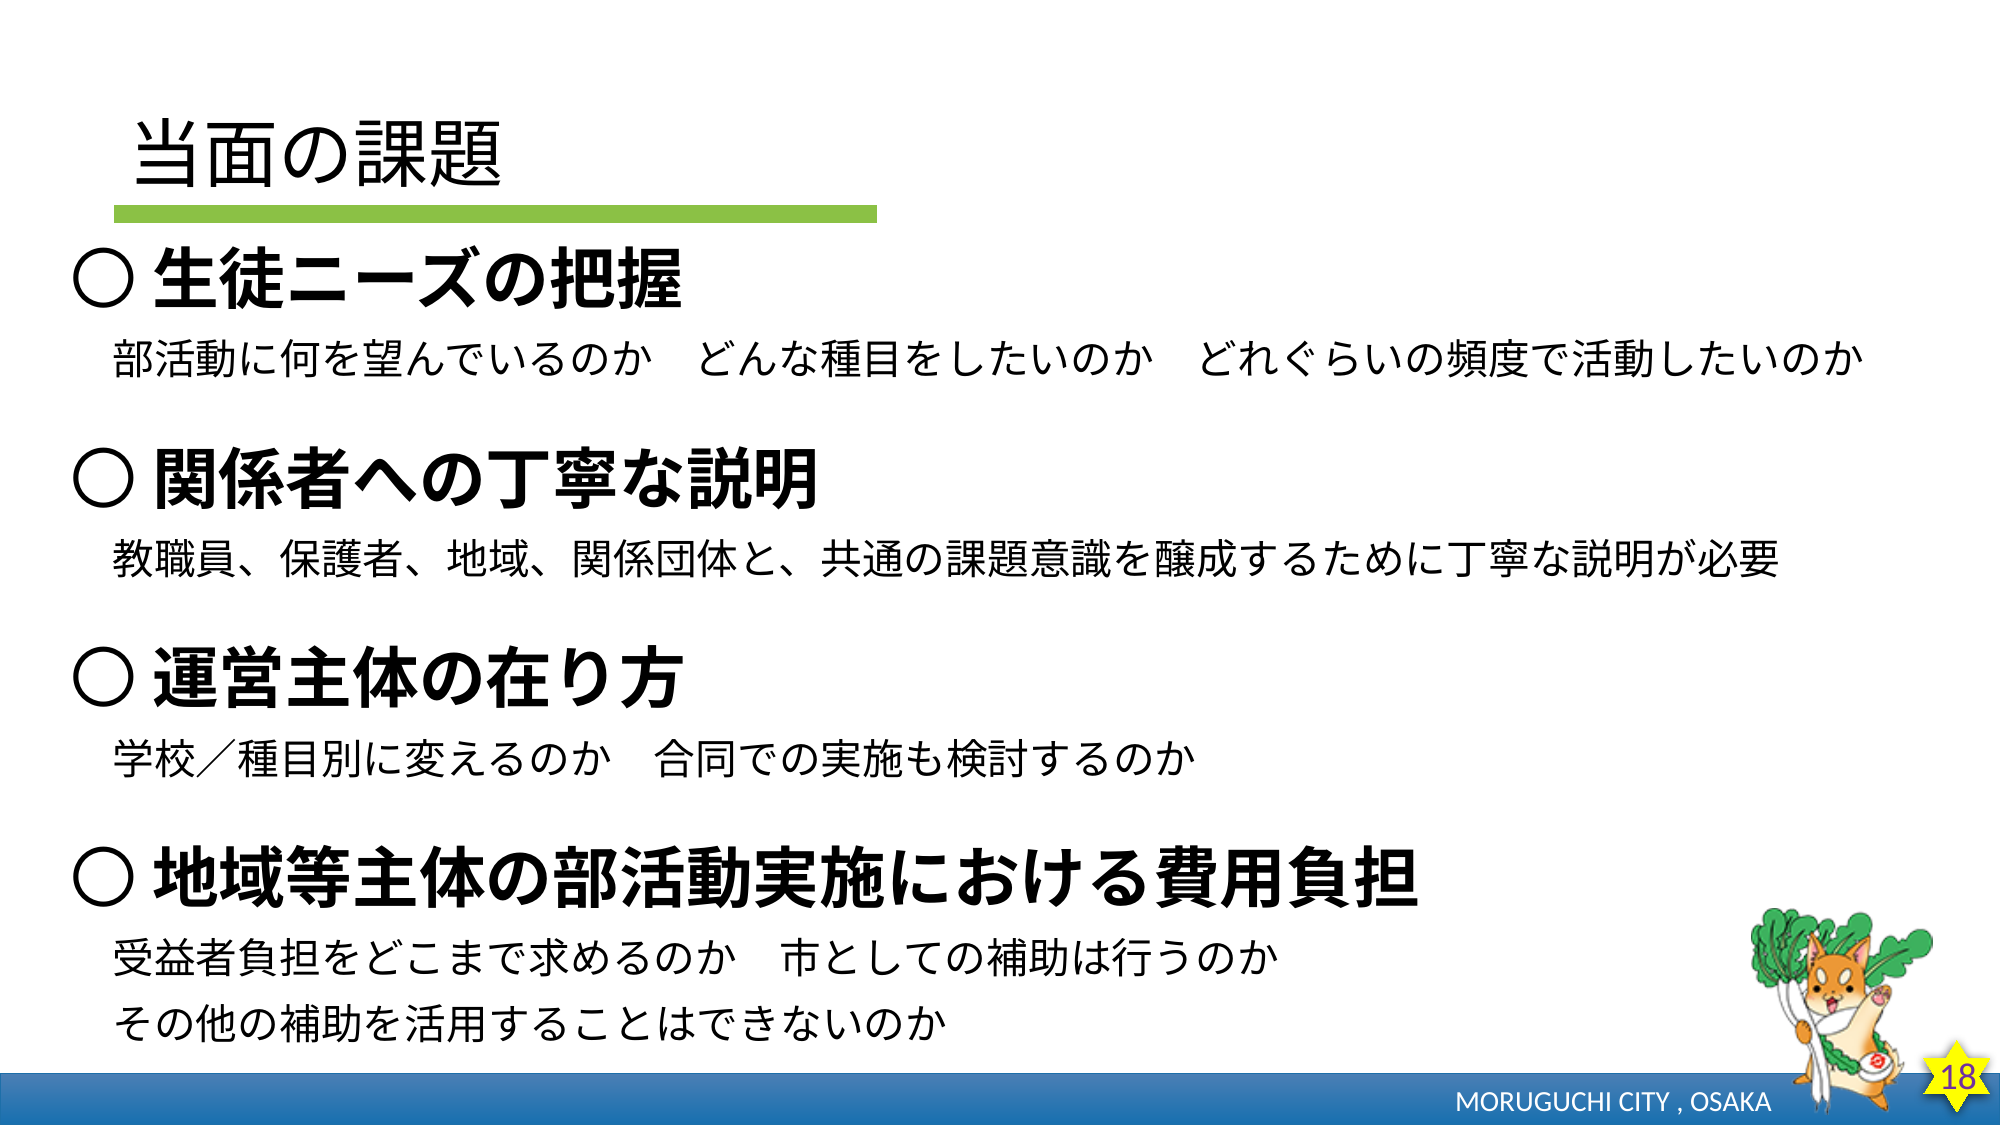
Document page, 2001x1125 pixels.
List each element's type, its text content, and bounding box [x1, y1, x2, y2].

text_box [1952, 1105, 1962, 1112]
text_box 18 [1933, 1045, 2000, 1105]
text_box 当面の課題 [113, 88, 878, 215]
list 〇 生徒ニーズの把握 部活動に何を望んでいるのか どんな種目をしたいのか どれぐらいの頻度で活動したいのか 〇 関係者への丁寧な説明 教職員、保護者、地域、関係団体と、共通の課題意識を醸成するために丁寧な説明が必要 〇 運営主体の在り方 学校／種目別に変えるのか 合同での実施も検討するのか 〇 地域等主体の部活動実施における費用負担 受益者負担をどこまで求めるのか 市としての補助は行うのか その他の補助を活用することはできないのか [55, 238, 1958, 1055]
picture [1751, 908, 1933, 1115]
text_box MORUGUCHI CITY , OSAKA [0, 1073, 2000, 1125]
